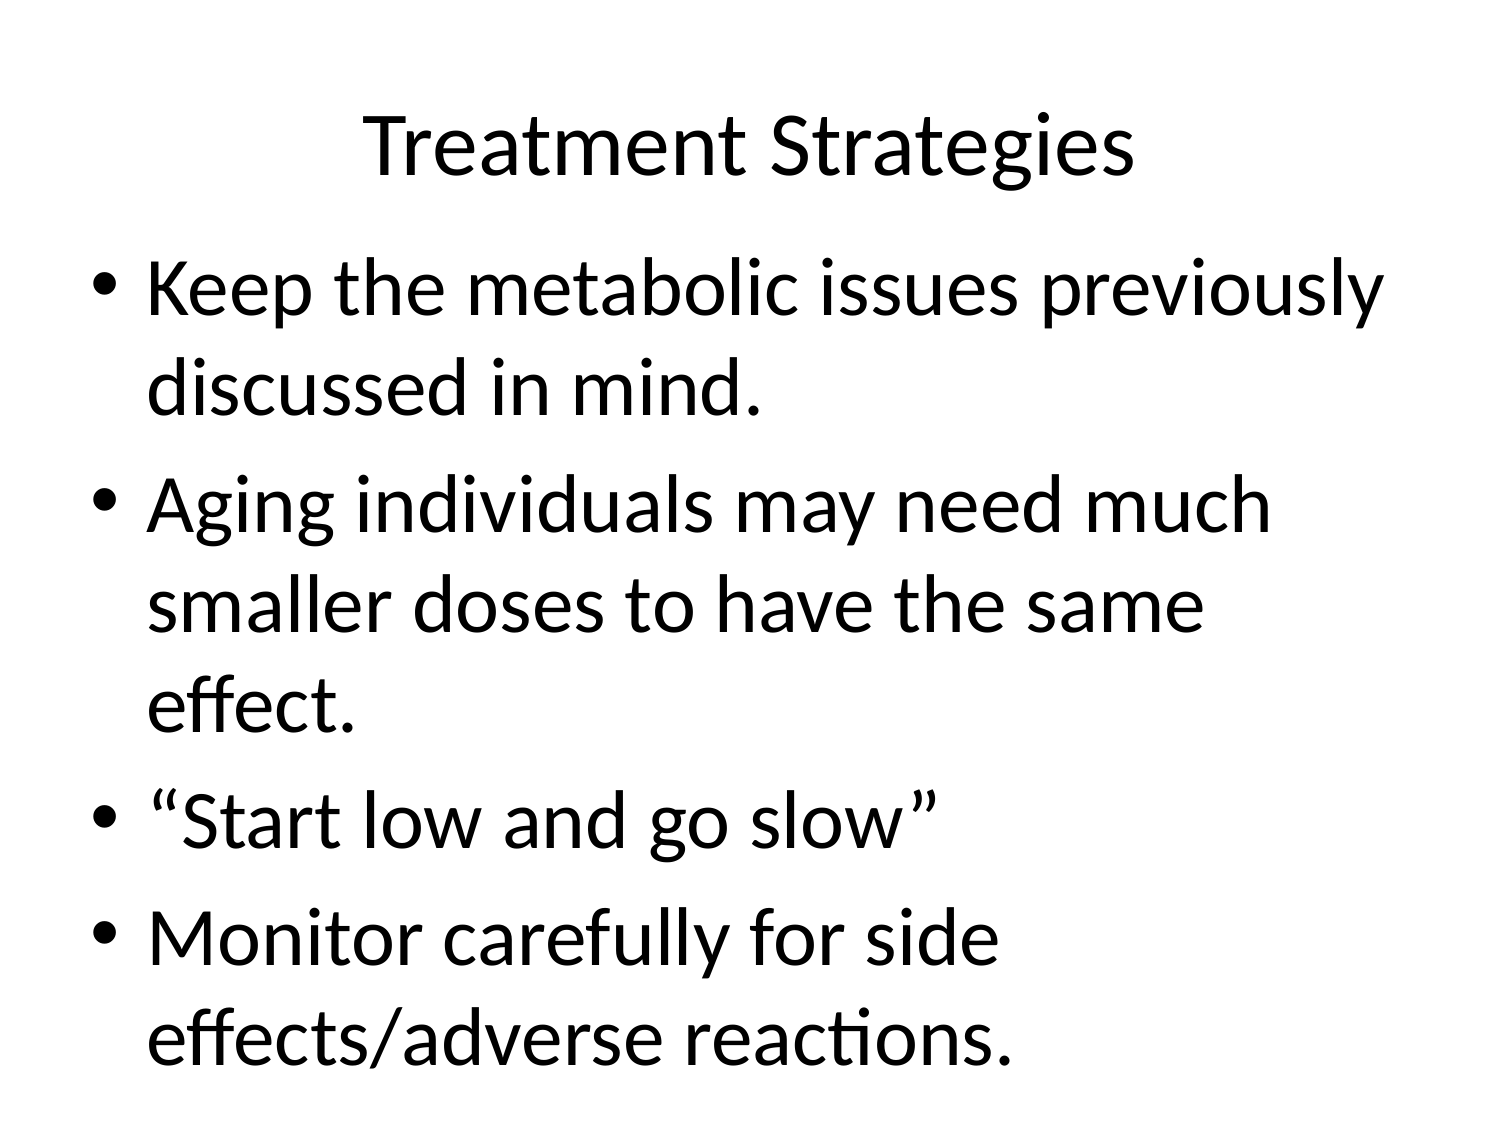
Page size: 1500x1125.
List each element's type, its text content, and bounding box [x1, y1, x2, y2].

title Treatment Strategies [75, 45, 1425, 224]
list Keep the metabolic issues previously discussed in mind. Aging individuals may need much smaller doses to have the same effect. “Start low and go slow” Monitor carefully for side effects/adverse reactions. [75, 224, 1425, 1100]
